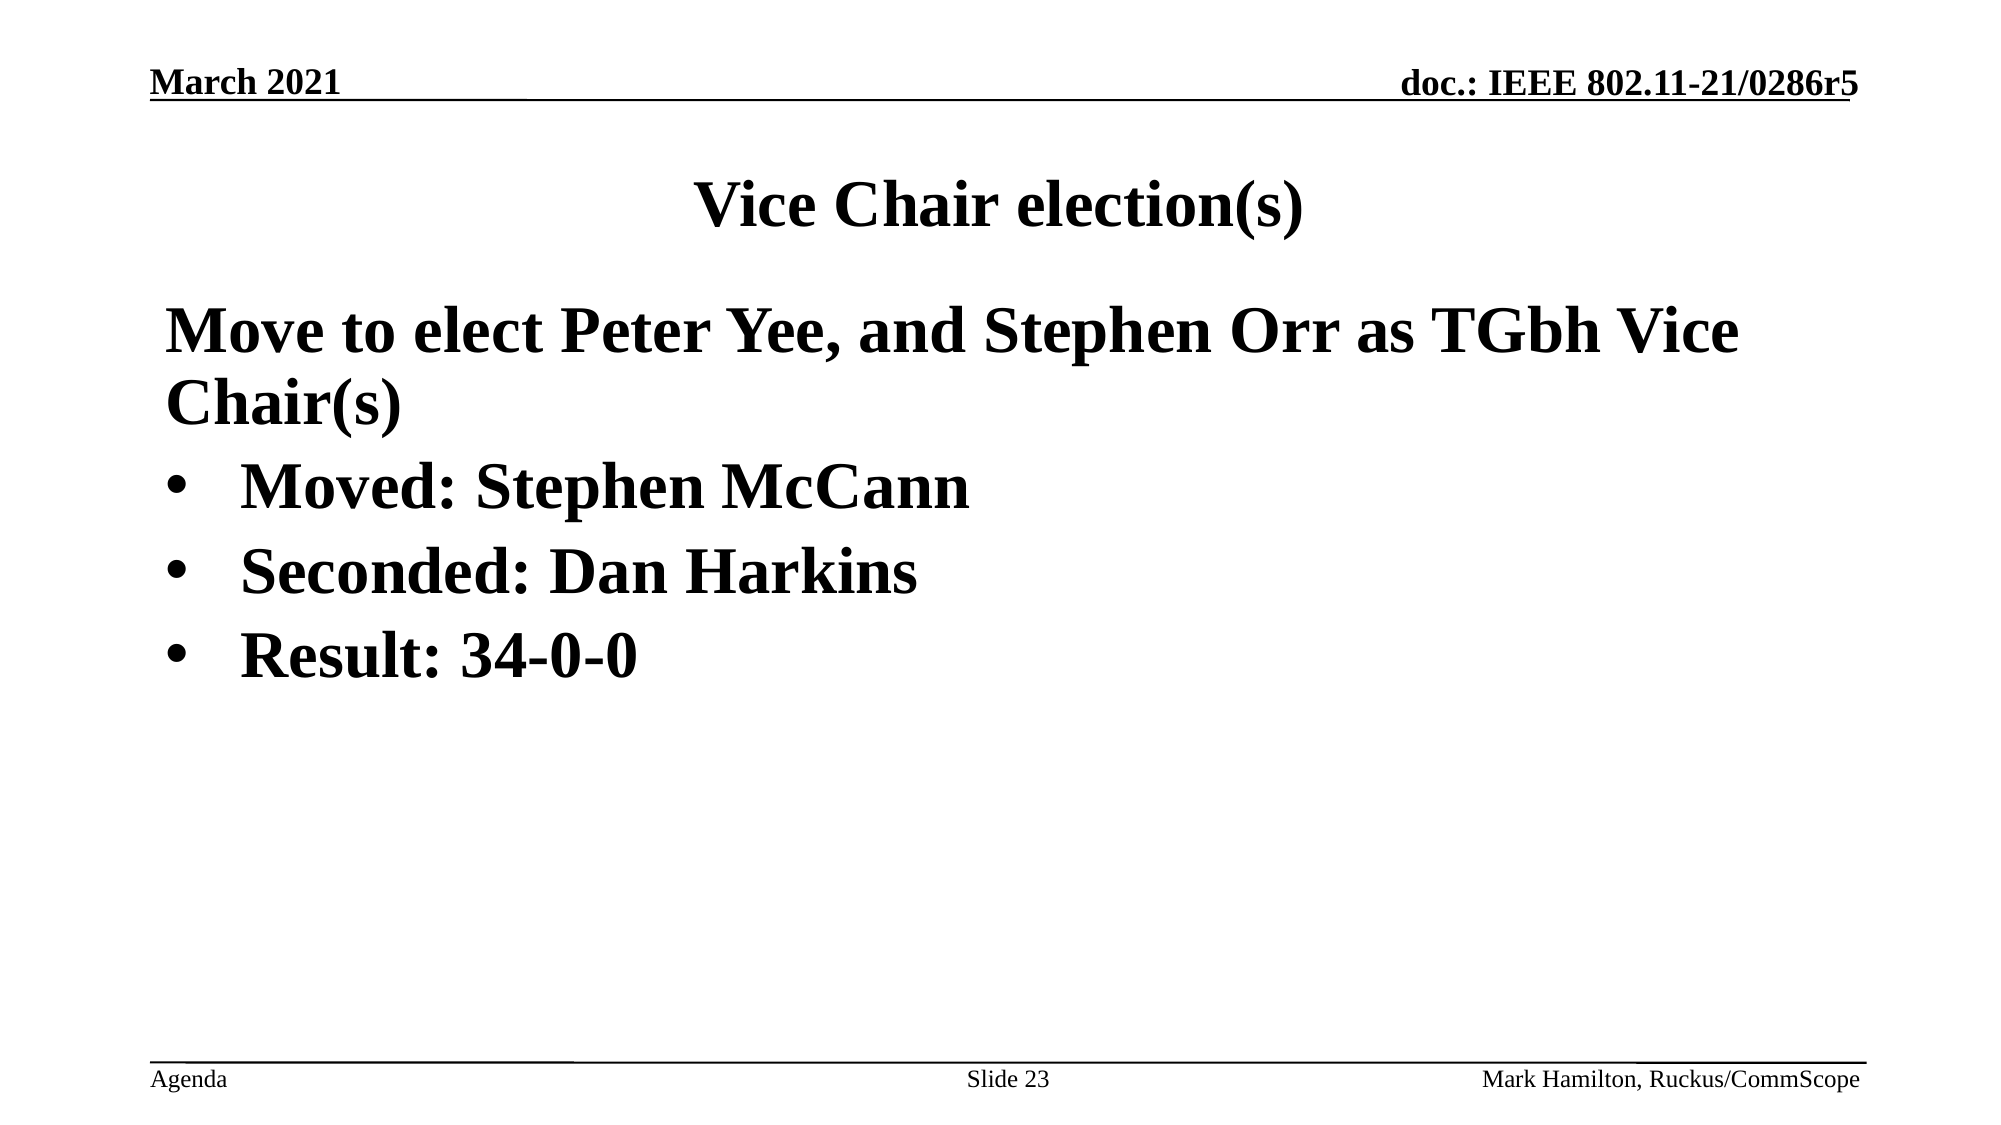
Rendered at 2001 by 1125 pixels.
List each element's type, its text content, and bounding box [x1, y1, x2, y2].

slide_number Slide 23 [950, 1061, 1067, 1123]
list Move to elect Peter Yee, and Stephen Orr as TGbh Vice Chair(s) Moved: Stephen McCann Seconded: Dan Harkins Result: 34-0-0 [149, 287, 1850, 963]
title Vice Chair election(s) [149, 112, 1850, 287]
